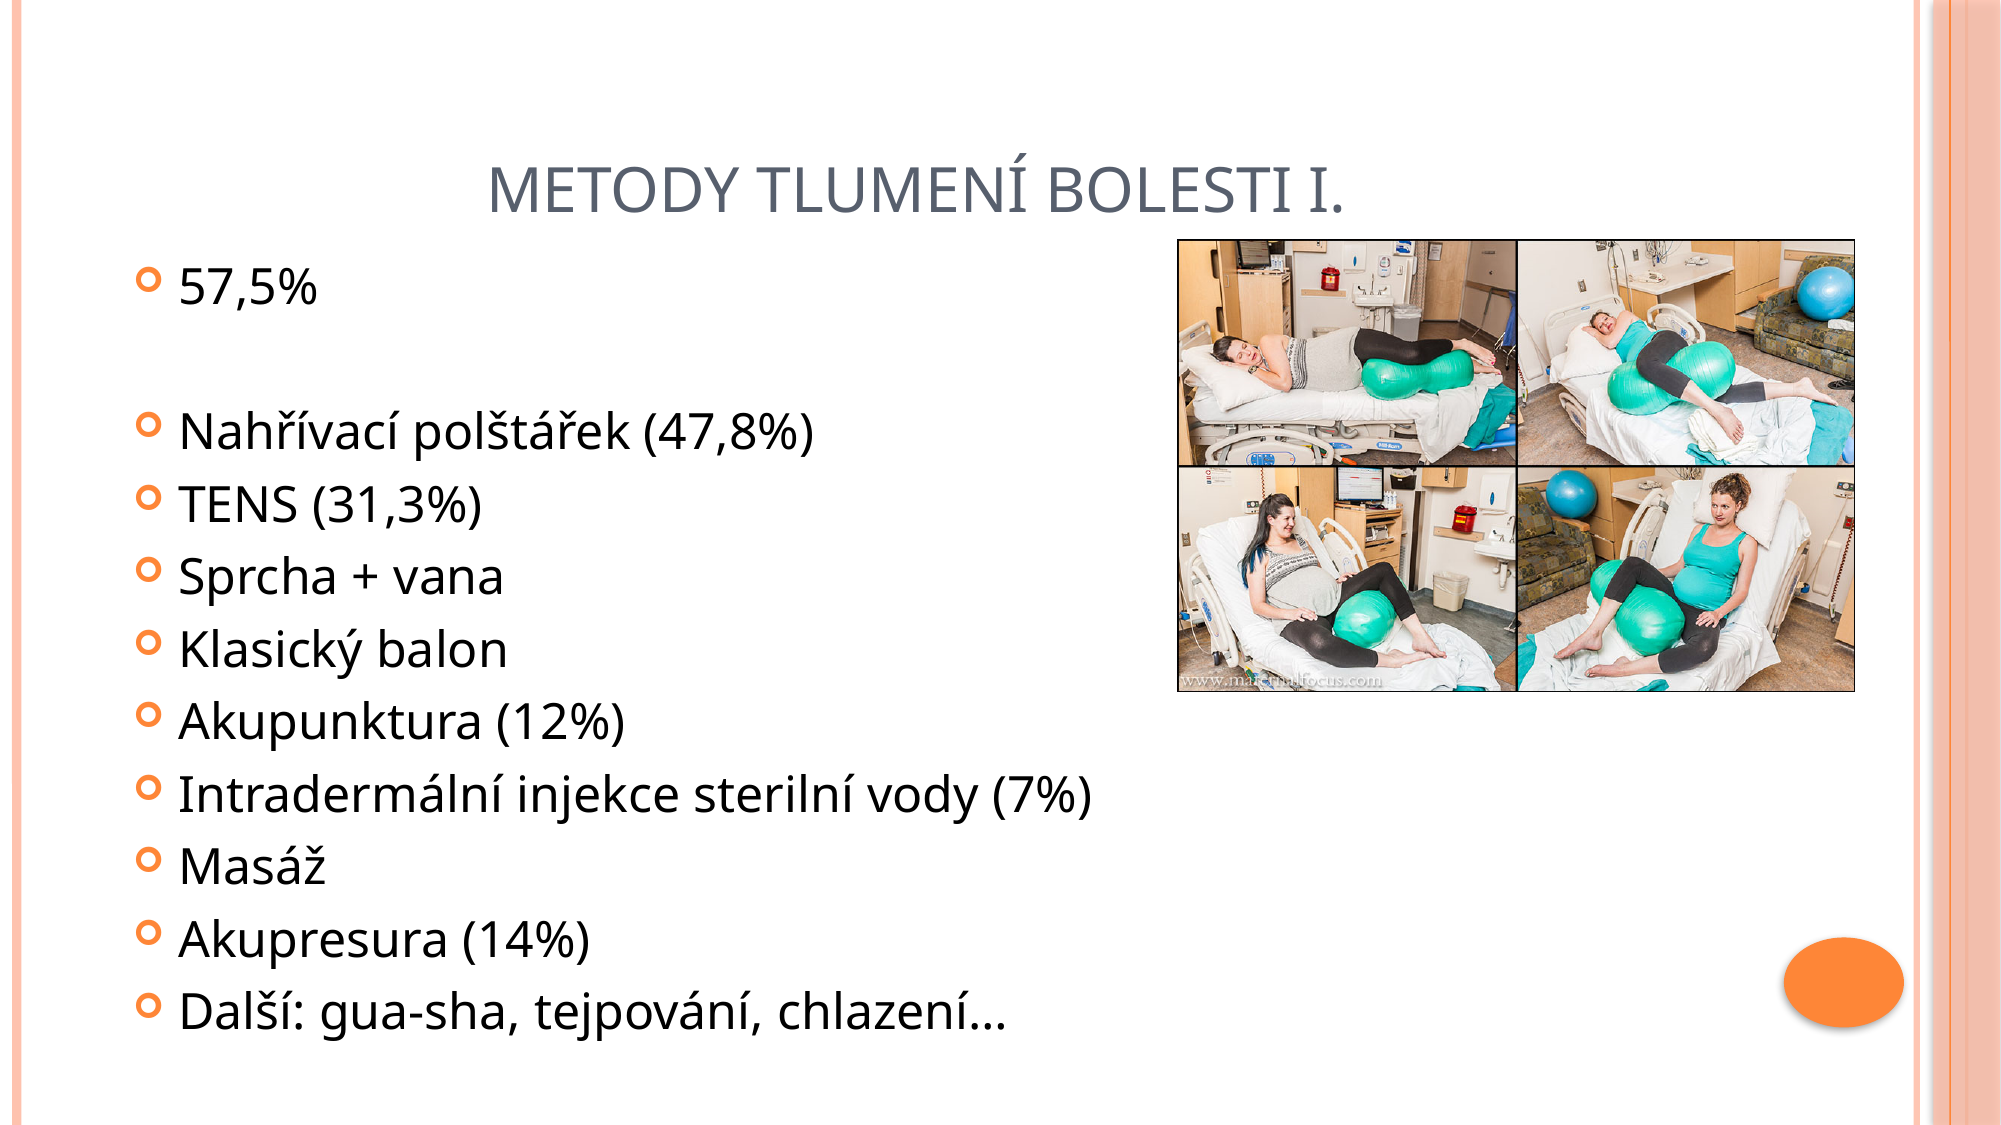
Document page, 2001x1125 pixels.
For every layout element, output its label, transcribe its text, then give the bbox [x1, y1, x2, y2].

title Metody tlumení bolesti I. [99, 45, 1734, 233]
list 57,5% Nahřívací polštářek (47,8%) TENS (31,3%) Sprcha + vana Klasický balon Akupunktura (12%) Intradermální injekce sterilní vody (7%) Masáž Akupresura (14%) Další: gua-sha, tejpování, chlazení… [118, 247, 1884, 1081]
picture [1177, 239, 1856, 692]
